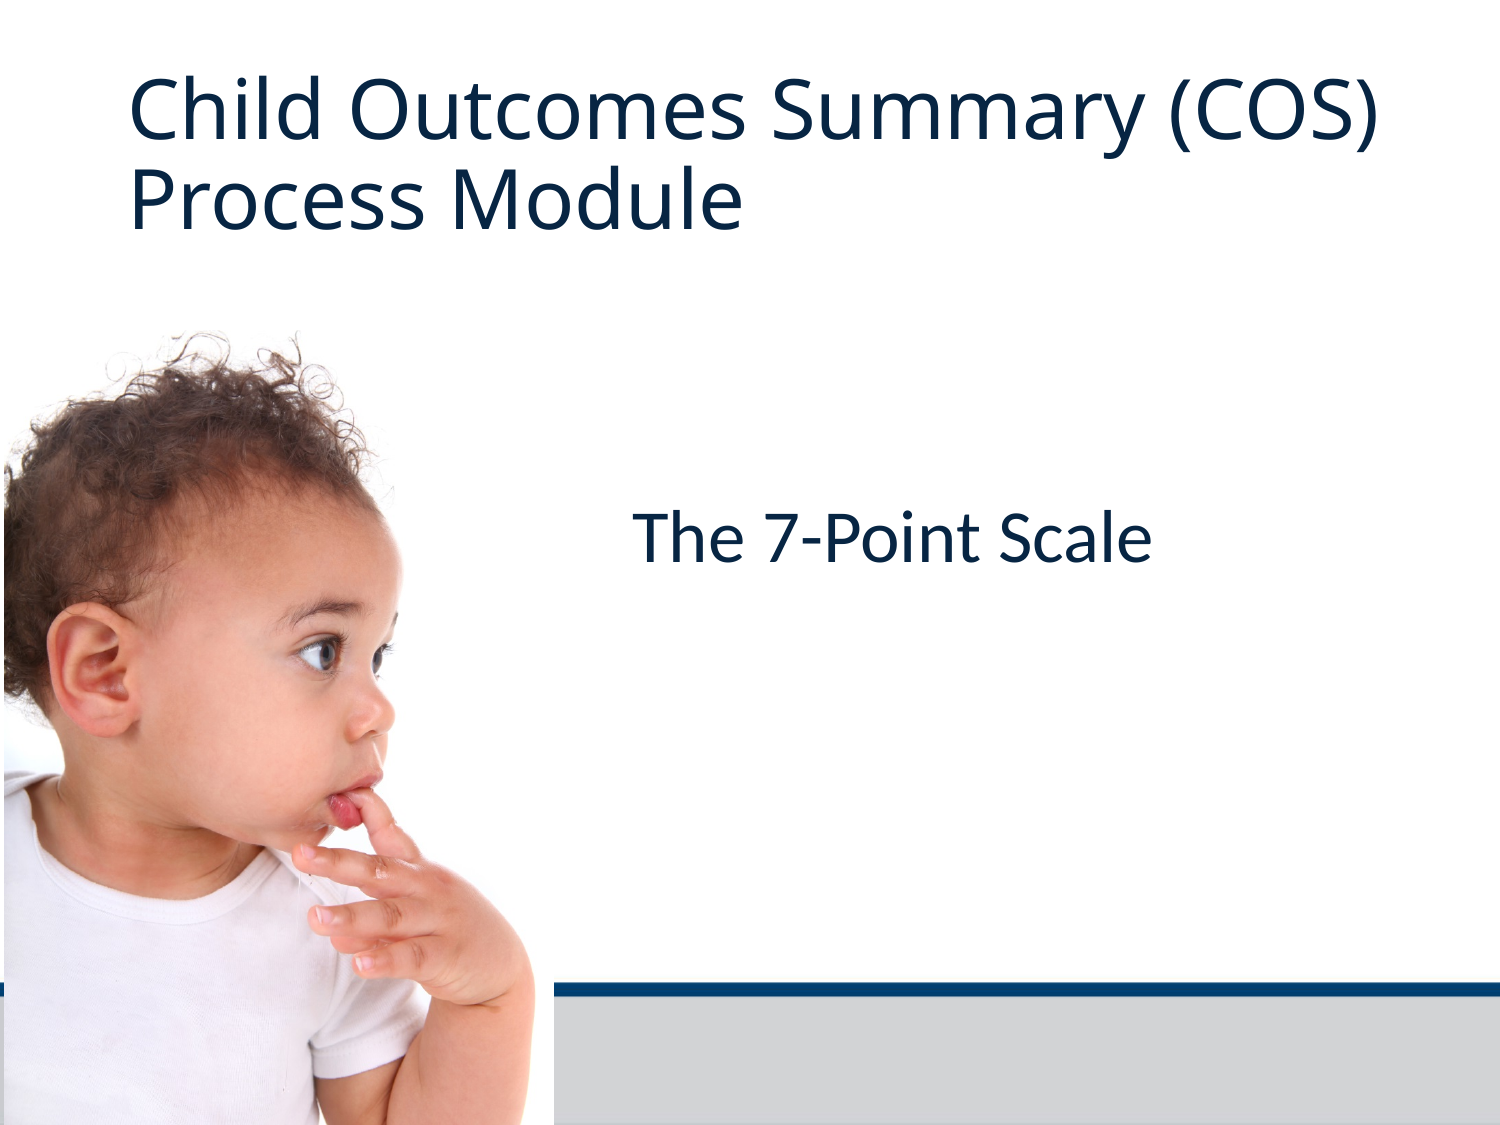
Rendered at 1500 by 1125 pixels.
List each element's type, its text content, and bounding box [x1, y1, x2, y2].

text_box The 7-Point Scale [632, 487, 1500, 688]
picture [0, 0, 1500, 1125]
title Child Outcomes Summary (COS) Process Module [112, 20, 1463, 295]
